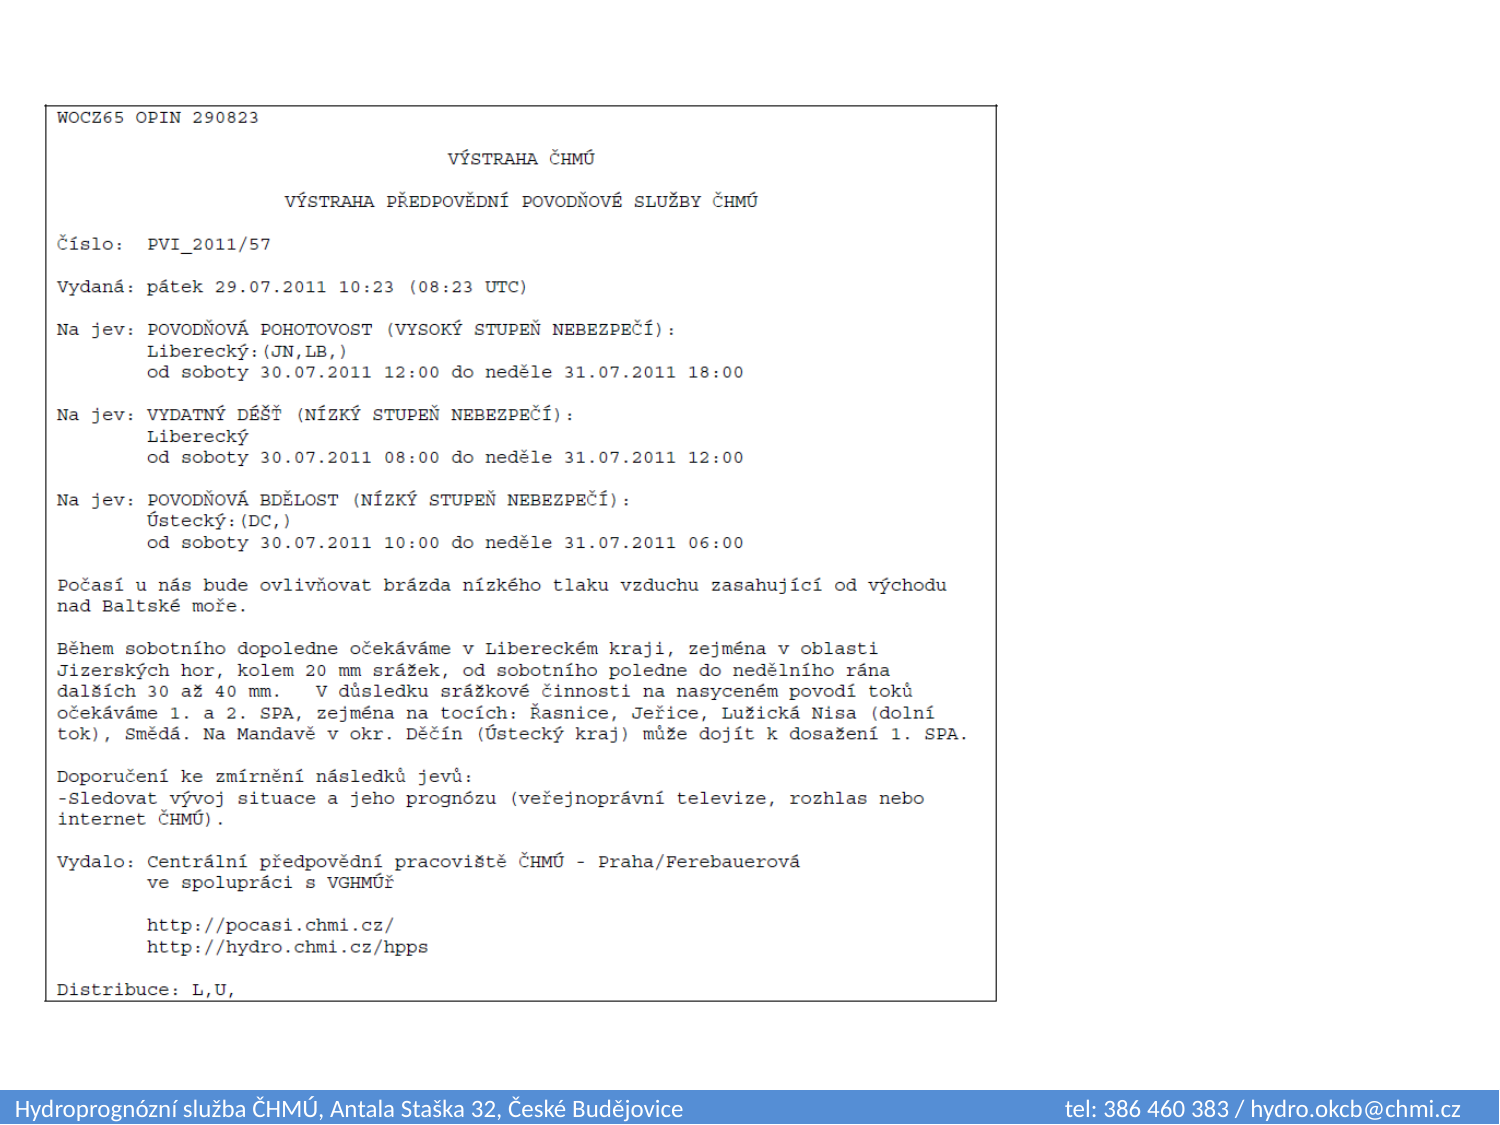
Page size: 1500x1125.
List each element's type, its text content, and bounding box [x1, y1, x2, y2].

text_box Hydroprognózní služba ČHMÚ, Antala Staška 32, České Budějovice tel: 386 460 383 / hydro.okcb@chmi.cz [0, 1087, 1500, 1125]
picture [40, 101, 999, 1005]
